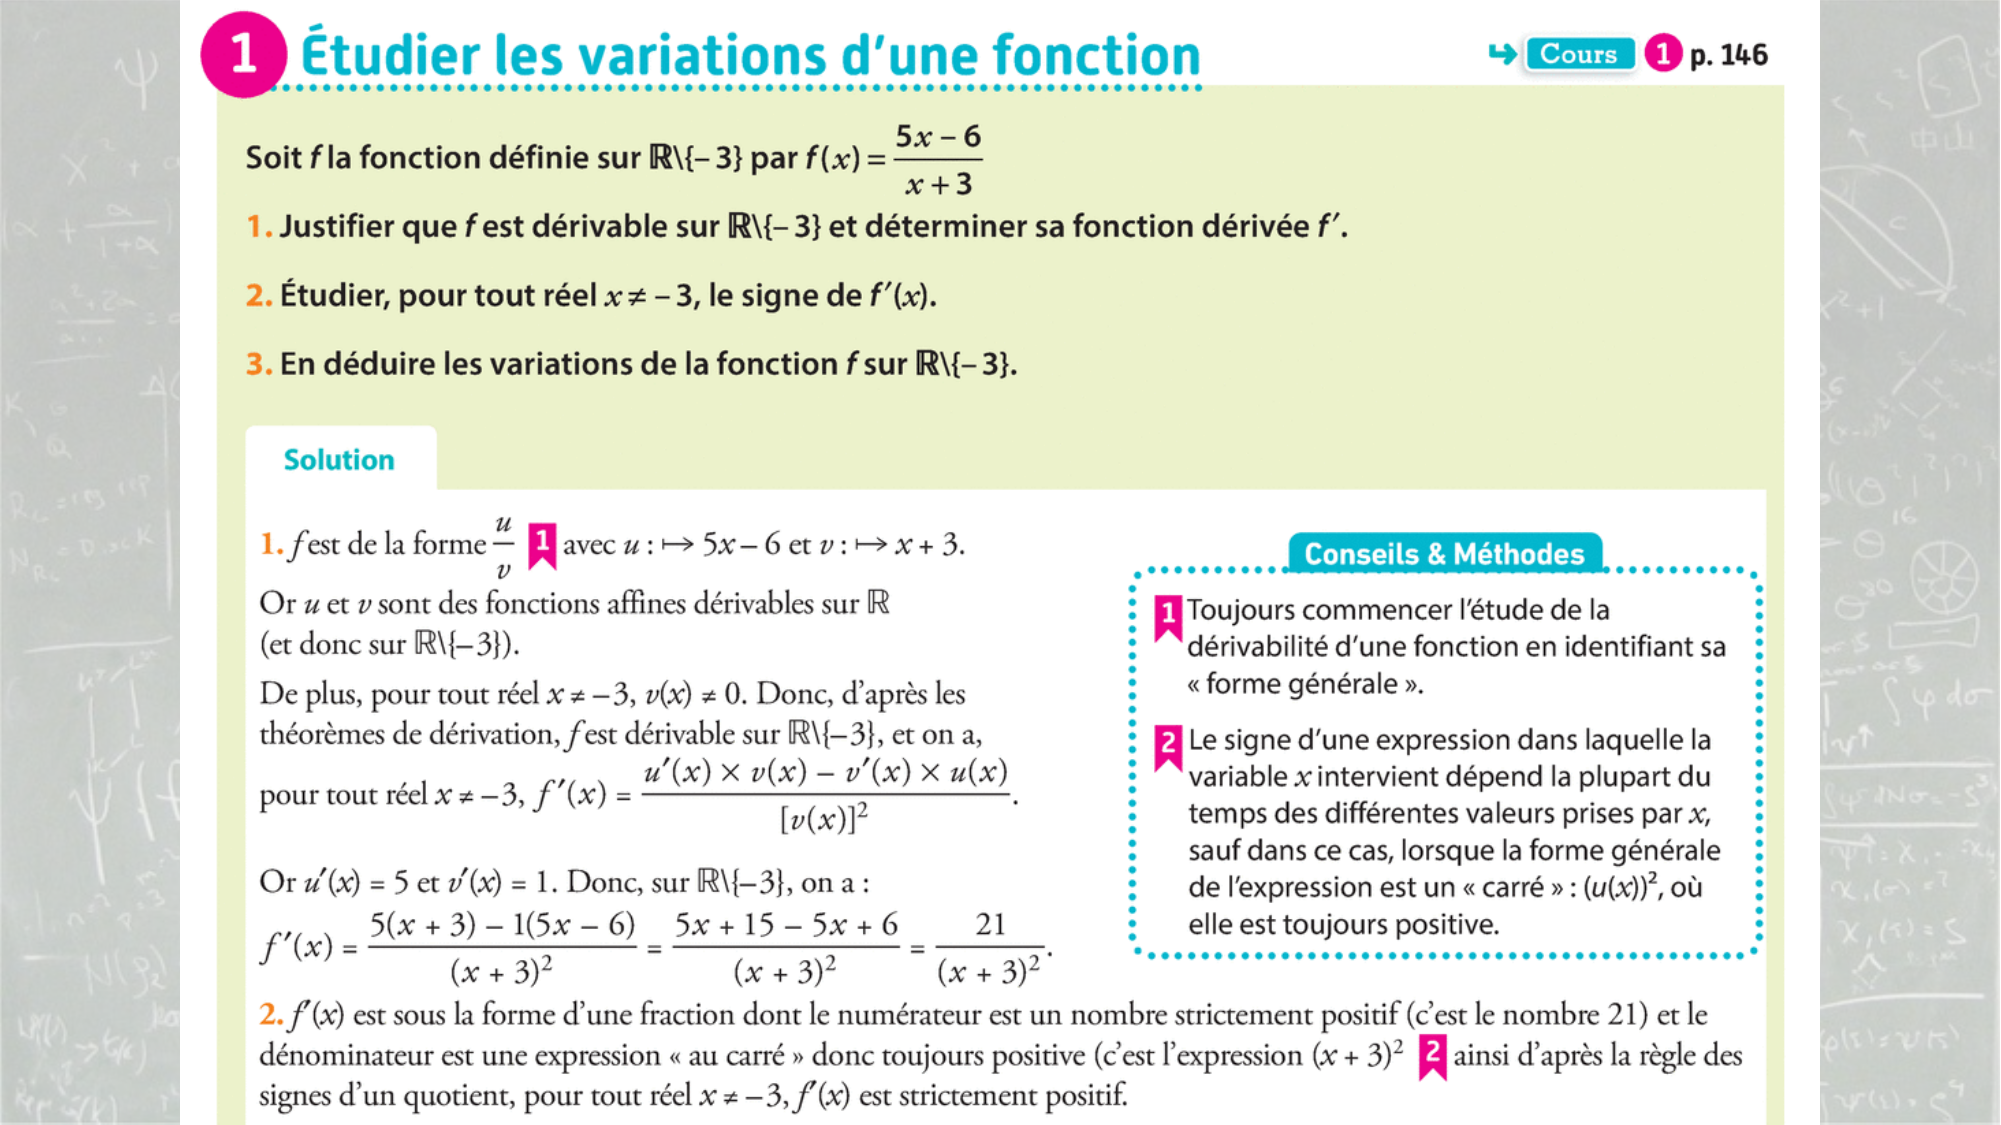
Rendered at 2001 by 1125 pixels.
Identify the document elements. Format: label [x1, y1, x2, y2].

picture [180, 0, 1820, 1125]
